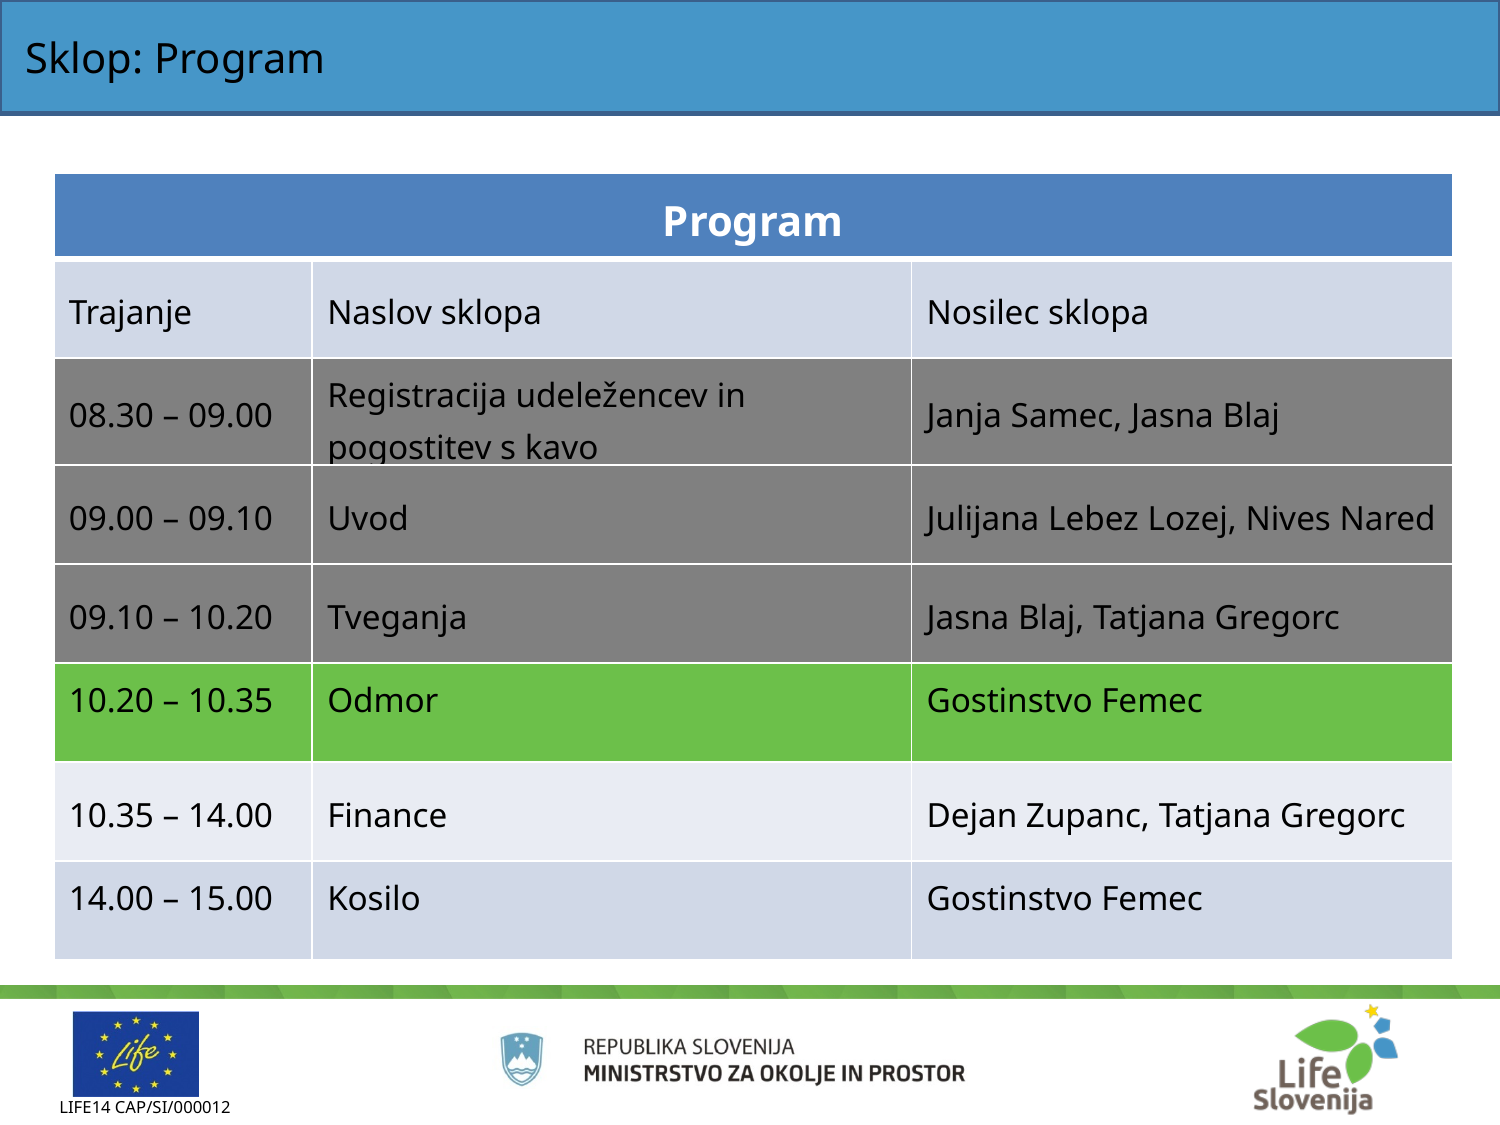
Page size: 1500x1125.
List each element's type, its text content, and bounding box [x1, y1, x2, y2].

table_cell Trajanje [55, 262, 311, 357]
table_cell Gostinstvo Femec [912, 664, 1452, 761]
table_cell Uvod [313, 466, 911, 563]
table_cell Jasna Blaj, Tatjana Gregorc [912, 565, 1452, 662]
table_cell Finance [313, 763, 911, 860]
table_cell Tveganja [313, 565, 911, 662]
table_cell 08.30 – 09.00 [55, 359, 311, 464]
table_cell Odmor [313, 664, 911, 761]
table_cell 09.00 – 09.10 [55, 466, 311, 563]
table_cell Julijana Lebez Lozej, Nives Nared [912, 466, 1452, 563]
table_cell Nosilec sklopa [912, 262, 1452, 357]
text_box Sklop: Program [0, 0, 1500, 116]
table_cell 10.35 – 14.00 [55, 763, 311, 860]
table_cell 14.00 – 15.00 [55, 862, 311, 959]
picture [491, 1026, 972, 1090]
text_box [44, 1011, 255, 1125]
table_header Program [55, 174, 1452, 256]
table_cell Dejan Zupanc, Tatjana Gregorc [912, 763, 1452, 860]
table_cell 09.10 – 10.20 [55, 565, 311, 662]
table_cell Janja Samec, Jasna Blaj [912, 359, 1452, 464]
picture [1249, 1000, 1404, 1119]
table_cell Naslov sklopa [313, 262, 911, 357]
table_cell Gostinstvo Femec [912, 862, 1452, 959]
table_cell 10.20 – 10.35 [55, 664, 311, 761]
picture [0, 984, 1500, 999]
table_cell Kosilo [313, 862, 911, 959]
table_cell Registracija udeležencev in pogostitev s kavo [313, 359, 911, 464]
